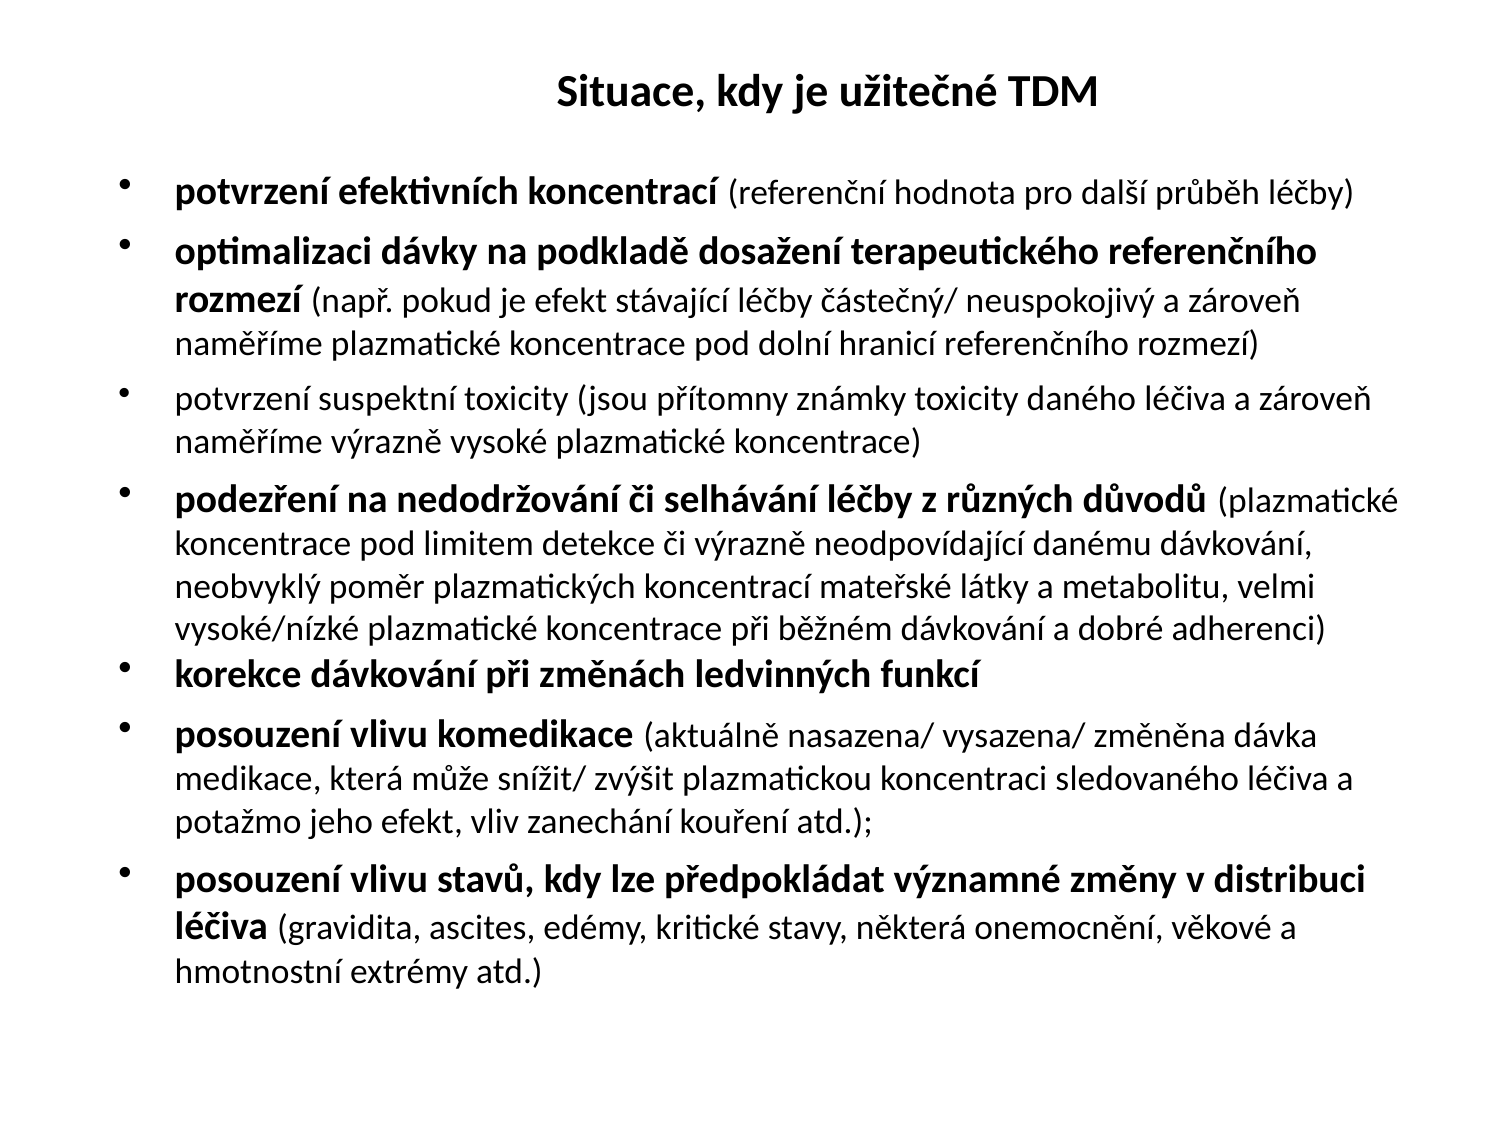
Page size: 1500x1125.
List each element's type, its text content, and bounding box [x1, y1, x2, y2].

text_box Situace, kdy je užitečné TDM potvrzení efektivních koncentrací (referenční hodnota pro další průběh léčby) optimalizaci dávky na podkladě dosažení terapeutického referenčního rozmezí (např. pokud je efekt stávající léčby částečný/ neuspokojivý a zároveň naměříme plazmatické koncentrace pod dolní hranicí referenčního rozmezí) potvrzení suspektní toxicity (jsou přítomny známky toxicity daného léčiva a zároveň naměříme výrazně vysoké plazmatické koncentrace) podezření na nedodržování či selhávání léčby z různých důvodů (plazmatické koncentrace pod limitem detekce či výrazně neodpovídající danému dávkování, neobvyklý poměr plazmatických koncentrací mateřské látky a metabolitu, velmi vysoké/nízké plazmatické koncentrace při běžném dávkování a dobré adherenci) korekce dávkování při změnách ledvinných funkcí posouzení vlivu komedikace (aktuálně nasazena/ vysazena/ změněna dávka medikace, která může snížit/ zvýšit plazmatickou koncentraci sledovaného léčiva a potažmo jeho efekt, vliv zanechání kouření atd.); posouzení vlivu stavů, kdy lze předpokládat významné změny v distribuci léčiva (gravidita, ascites, edémy, kritické stavy, některá onemocnění, věkové a hmotnostní extrémy atd.) [71, 53, 1436, 1048]
